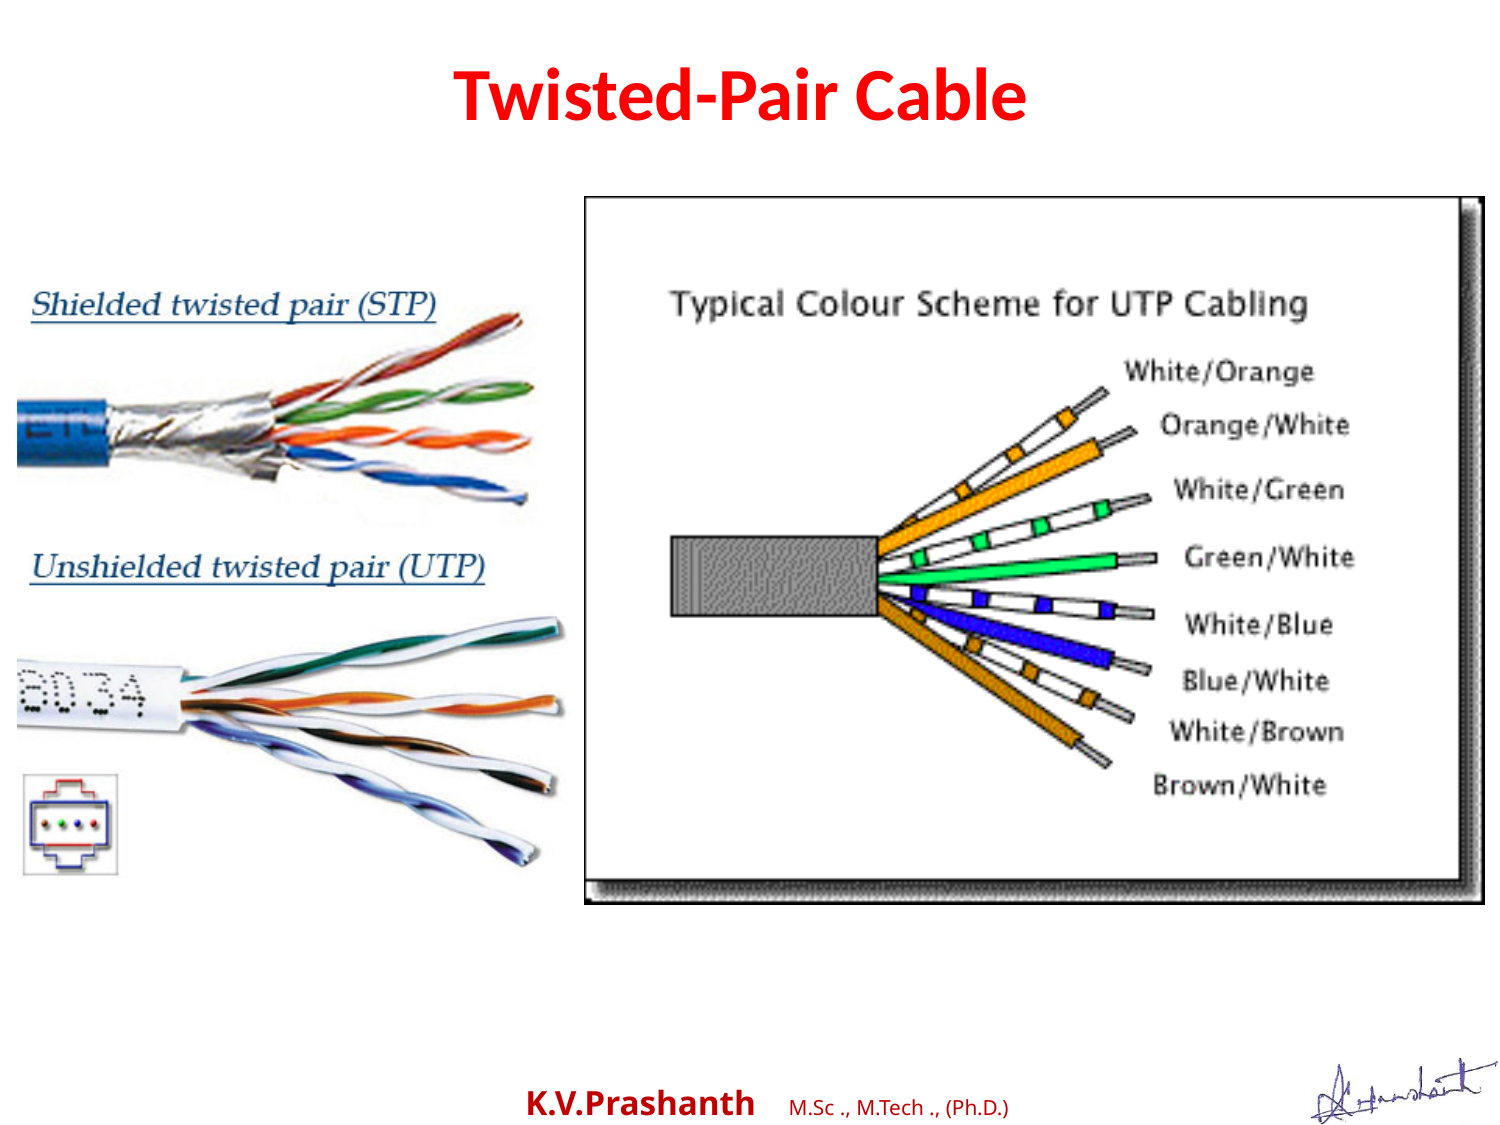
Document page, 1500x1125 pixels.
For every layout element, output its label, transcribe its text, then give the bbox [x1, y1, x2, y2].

picture [1304, 1058, 1500, 1125]
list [584, 196, 1485, 906]
footer K.V.Prashanth M.Sc ., M.Tech ., (Ph.D.) [488, 1086, 1046, 1119]
title Twisted-Pair Cable [41, 19, 1459, 161]
picture [17, 266, 579, 882]
